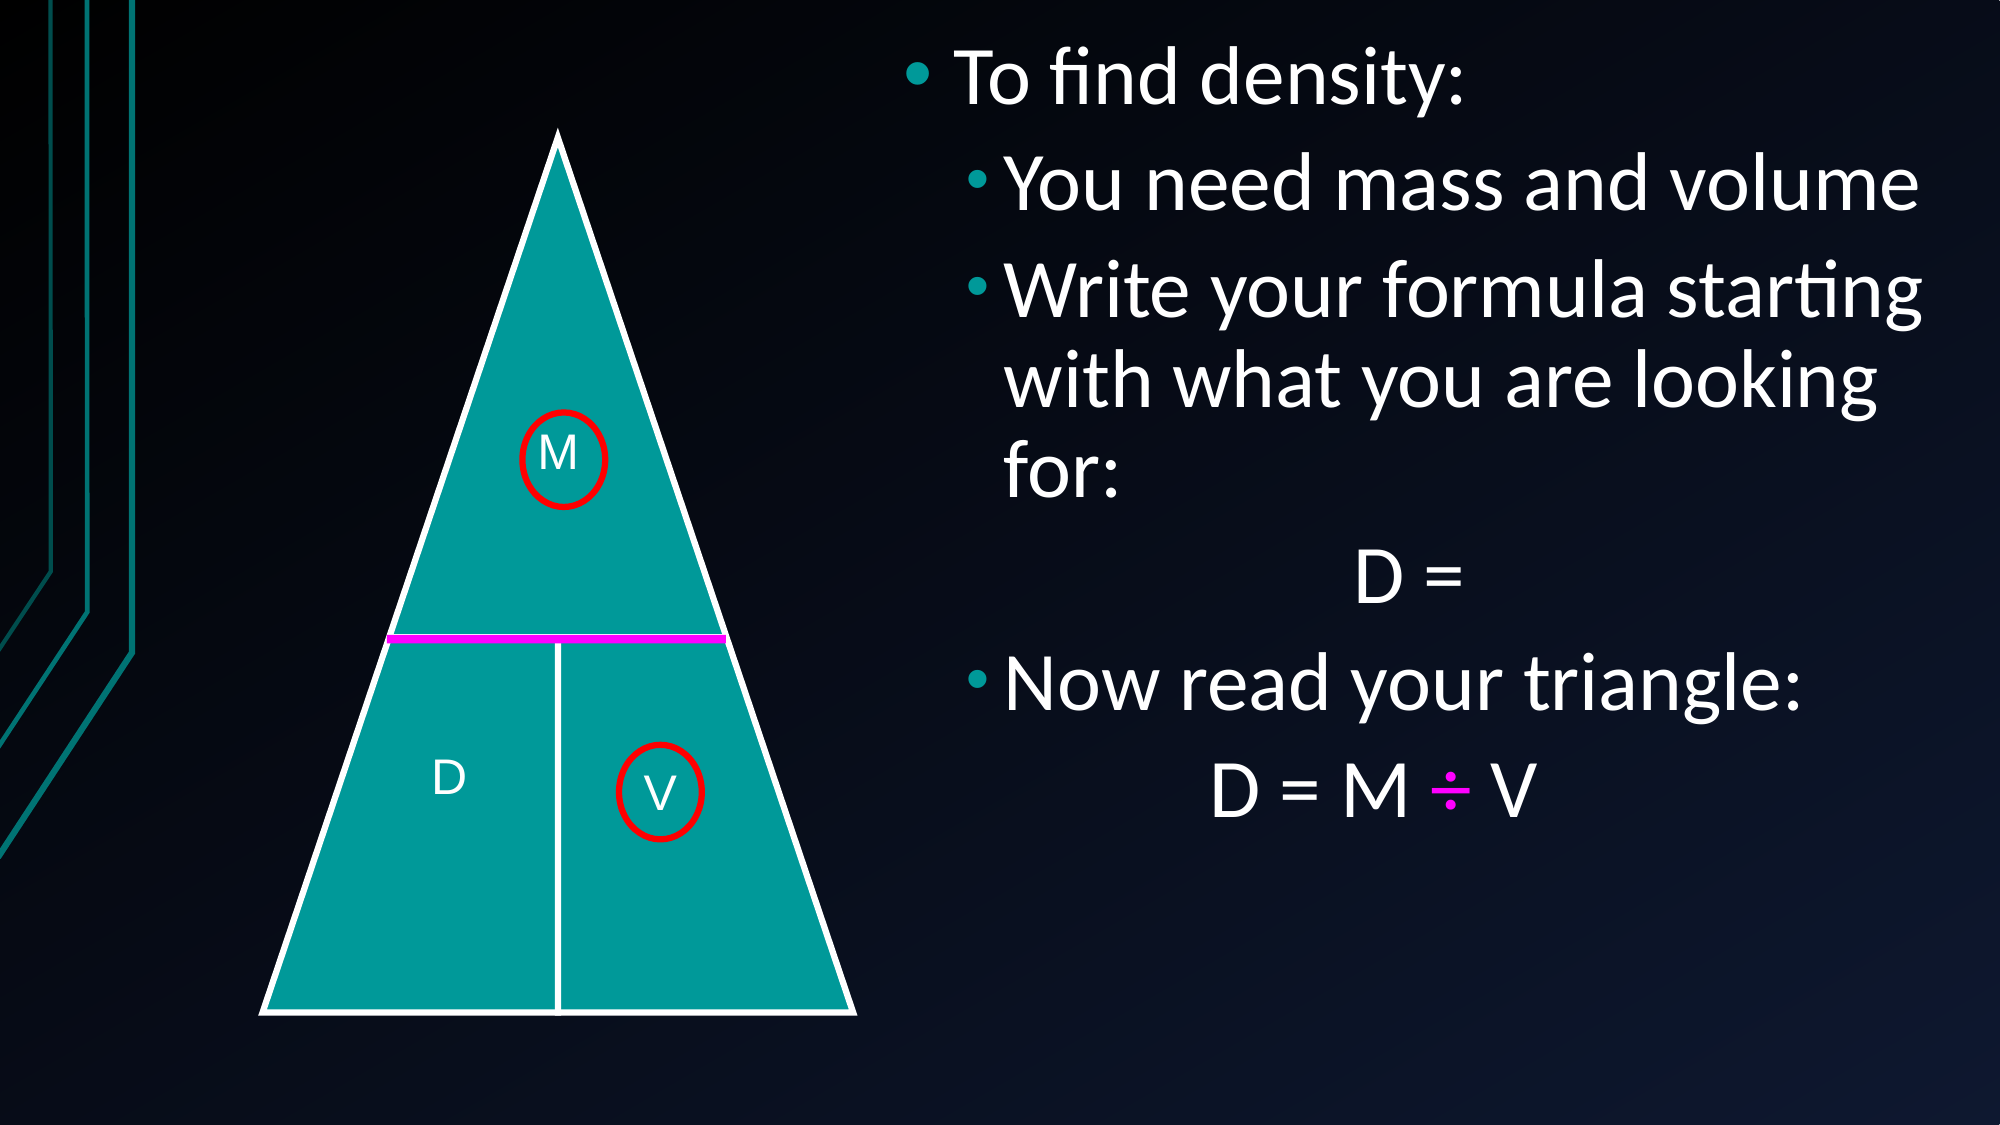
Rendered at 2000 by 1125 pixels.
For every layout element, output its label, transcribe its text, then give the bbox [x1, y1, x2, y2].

text_box To find density: You need mass and volume Write your formula starting with what you are looking for: D = Now read your triangle: D = M ÷ V [889, 24, 1988, 912]
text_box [262, 137, 854, 1013]
